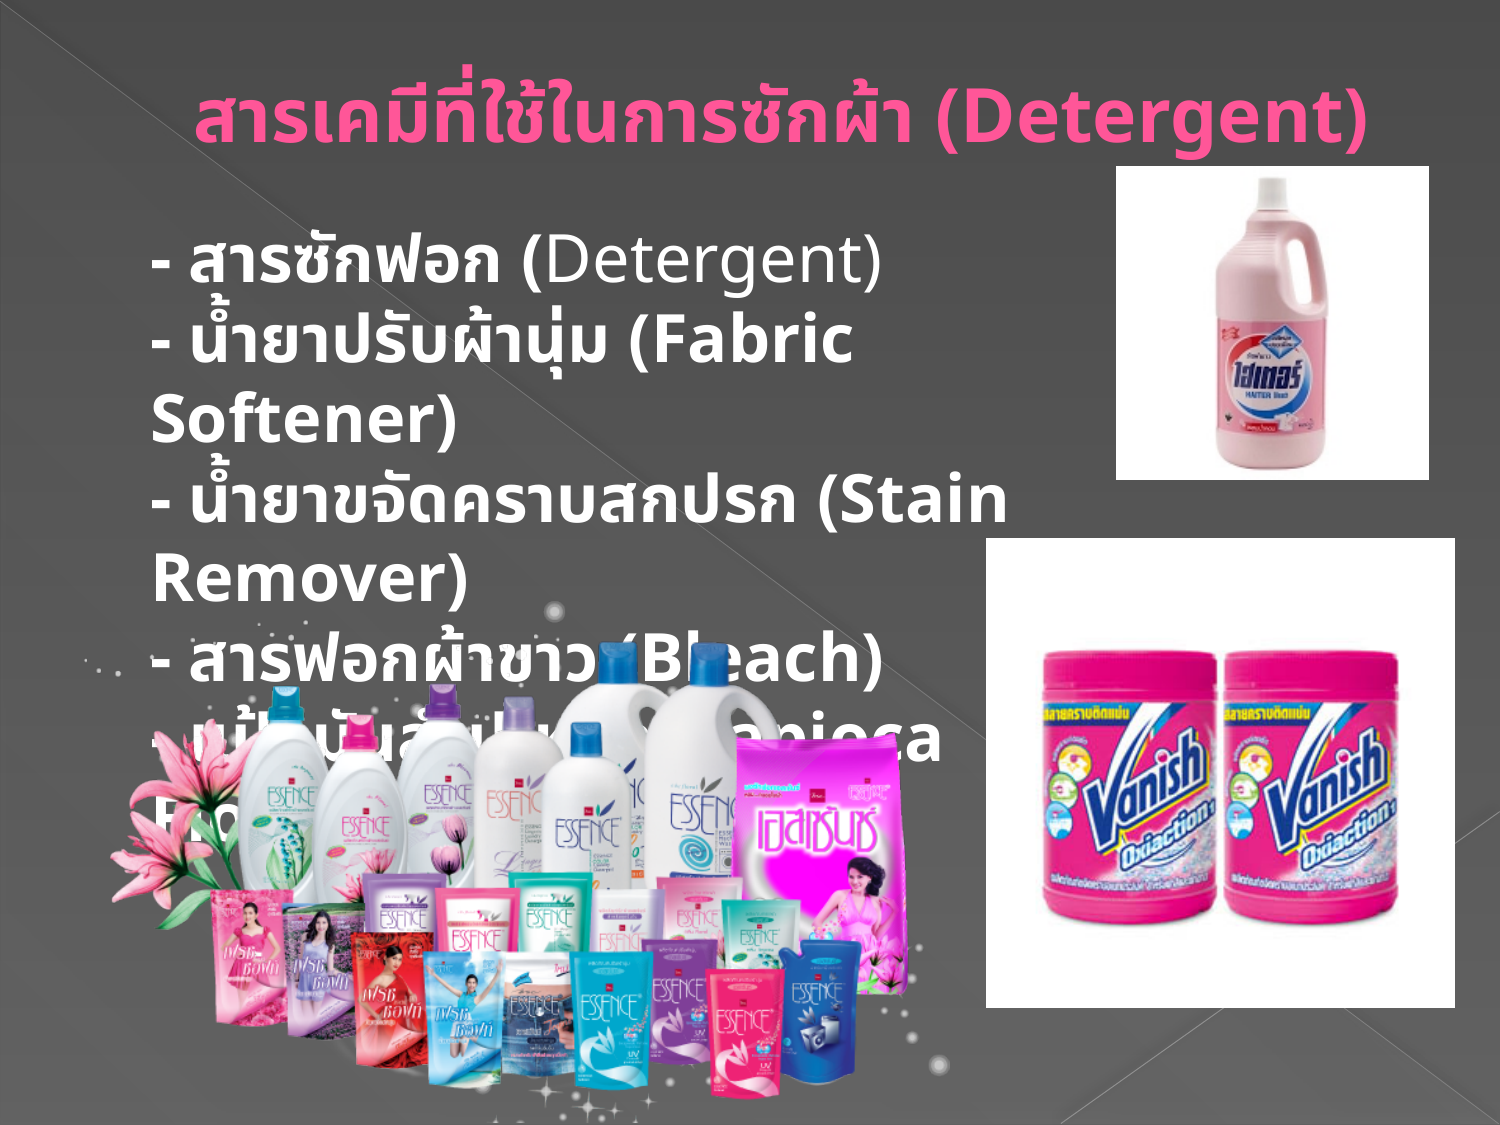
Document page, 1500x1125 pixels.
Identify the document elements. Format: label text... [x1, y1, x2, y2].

text_box สารเคมีที่ใช้ในการซักผ้า (Detergent) [178, 60, 1385, 166]
picture [985, 538, 1456, 1008]
picture [1115, 166, 1429, 480]
picture [76, 597, 951, 1123]
text_box - สารซักฟอก (Detergent) - นํ้ายาปรับผ้านุ่ม (Fabric Softener) - นํ้ายาขจัดคราบสกปรก (Stain Remover) - สารฟอกผ้าขาว (Bleach) - แป้งมันสำปะหลัง (Tapioca Flour) [135, 208, 1090, 863]
